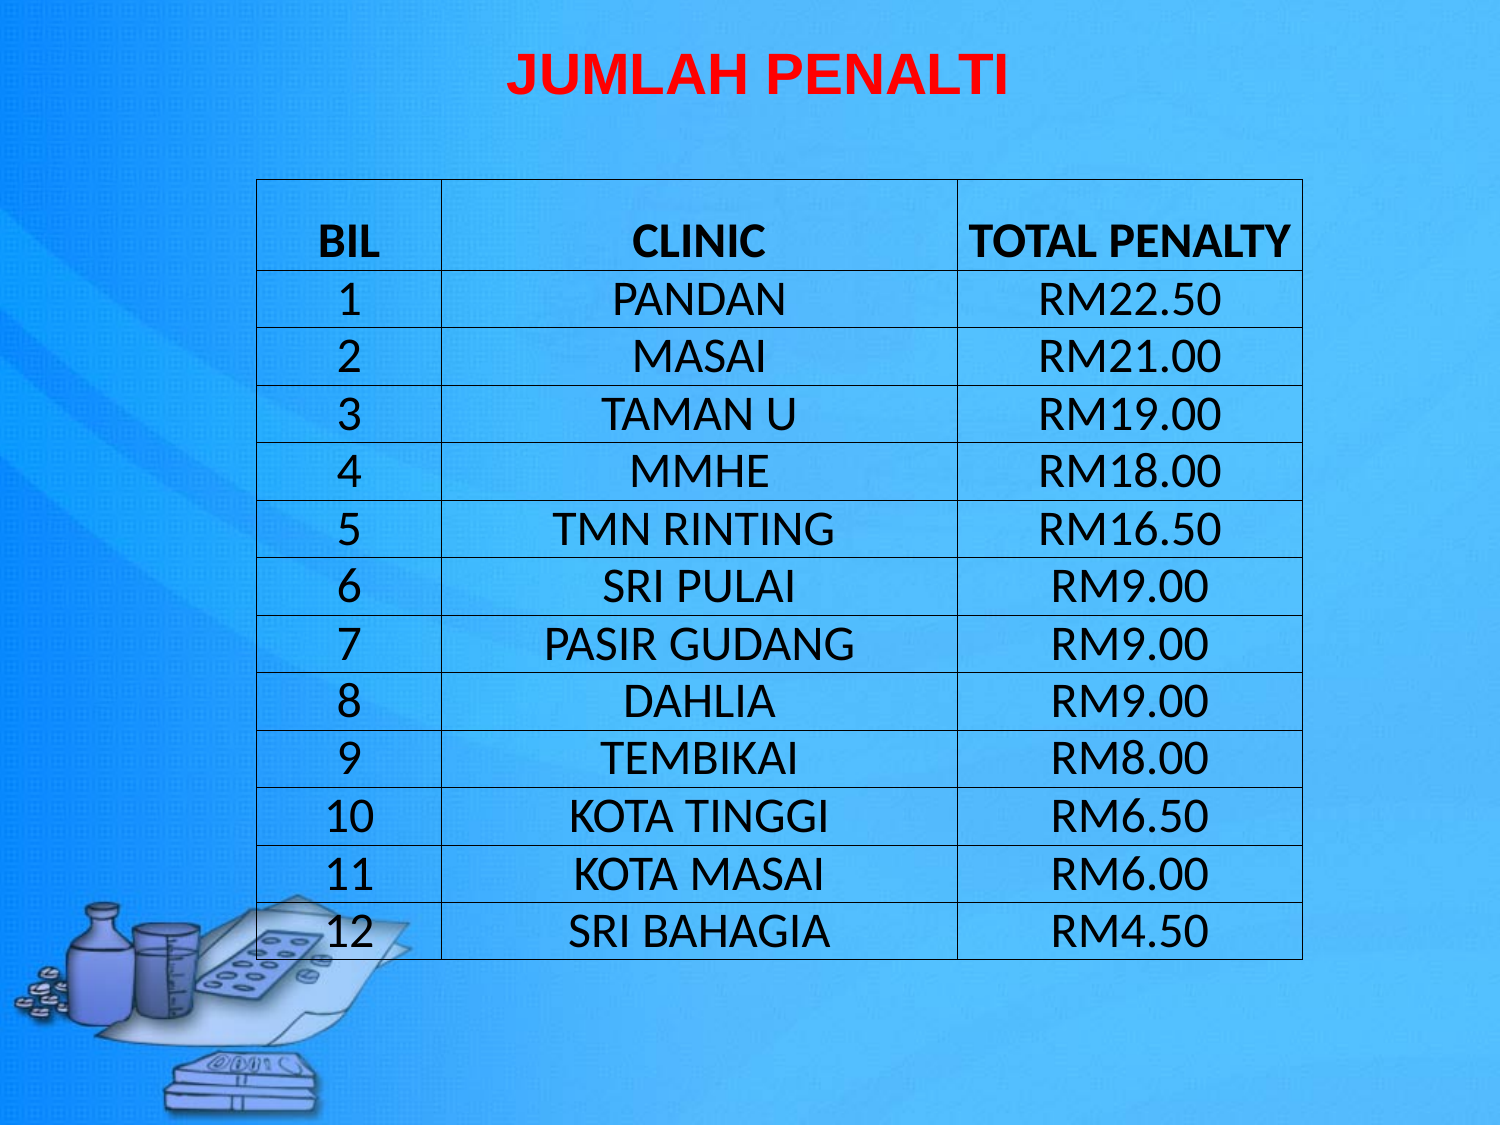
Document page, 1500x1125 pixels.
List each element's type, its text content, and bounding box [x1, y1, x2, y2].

table_cell 12 [257, 903, 441, 959]
table_cell RM22.50 [958, 271, 1302, 327]
table_cell 3 [257, 386, 441, 442]
table_cell RM9.00 [958, 616, 1302, 672]
table_cell PANDAN [442, 271, 957, 327]
table_cell RM9.00 [958, 673, 1302, 730]
table_cell TAMAN U [442, 386, 957, 442]
table_cell RM16.50 [958, 501, 1302, 557]
picture [0, 0, 1500, 1125]
table_cell 4 [257, 443, 441, 500]
table_cell 9 [257, 731, 441, 787]
table_cell KOTA MASAI [442, 846, 957, 902]
list JUMLAH PENALTI [207, 28, 1310, 112]
table_cell 7 [257, 616, 441, 672]
table_cell TEMBIKAI [442, 731, 957, 787]
table_cell RM6.50 [958, 788, 1302, 845]
table_cell RM21.00 [958, 328, 1302, 385]
table_header CLINIC [442, 180, 957, 270]
table_cell RM4.50 [958, 903, 1302, 959]
table_cell MASAI [442, 328, 957, 385]
table_cell RM8.00 [958, 731, 1302, 787]
table_header TOTAL PENALTY [958, 180, 1302, 270]
table_cell 11 [257, 846, 441, 902]
table_cell 6 [257, 558, 441, 615]
table_cell SRI BAHAGIA [442, 903, 957, 959]
table_cell RM18.00 [958, 443, 1302, 500]
table_cell TMN RINTING [442, 501, 957, 557]
table_cell RM6.00 [958, 846, 1302, 902]
table_cell KOTA TINGGI [442, 788, 957, 845]
table_cell PASIR GUDANG [442, 616, 957, 672]
table_cell DAHLIA [442, 673, 957, 730]
table_cell 10 [257, 788, 441, 845]
table_header BIL [257, 180, 441, 270]
table_cell 1 [257, 271, 441, 327]
table_cell 8 [257, 673, 441, 730]
table_cell MMHE [442, 443, 957, 500]
table_cell RM19.00 [958, 386, 1302, 442]
table_cell 2 [257, 328, 441, 385]
table_cell SRI PULAI [442, 558, 957, 615]
table_cell RM9.00 [958, 558, 1302, 615]
table_cell 5 [257, 501, 441, 557]
